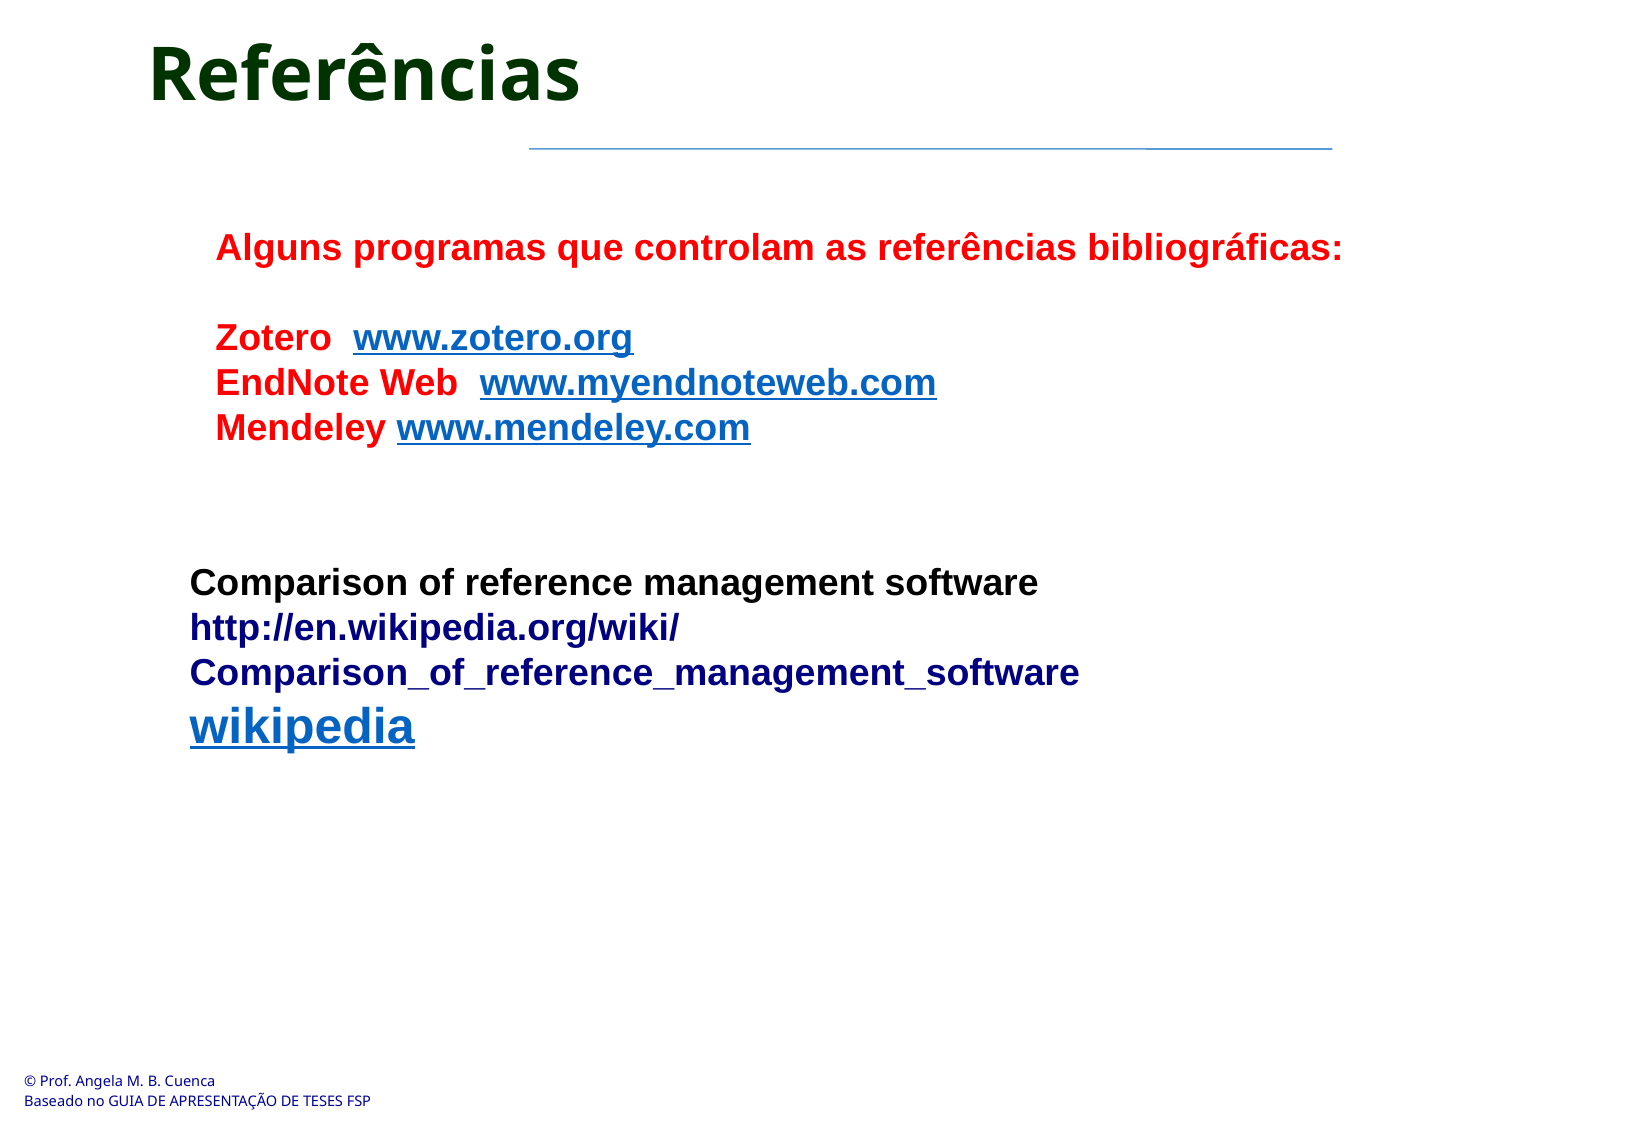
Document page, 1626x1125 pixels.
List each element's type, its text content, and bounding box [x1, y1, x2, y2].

text_box [316, 113, 1448, 189]
title Referências [132, 27, 1569, 126]
text_box Alguns programas que controlam as referências bibliográficas: Zotero www.zotero.org EndNote Web www.myendnoteweb.com Mendeley www.mendeley.com [200, 215, 1360, 501]
text_box Comparison of reference management software http://en.wikipedia.org/wiki/Comparison_of_reference_management_software wikipedia [174, 550, 1404, 761]
